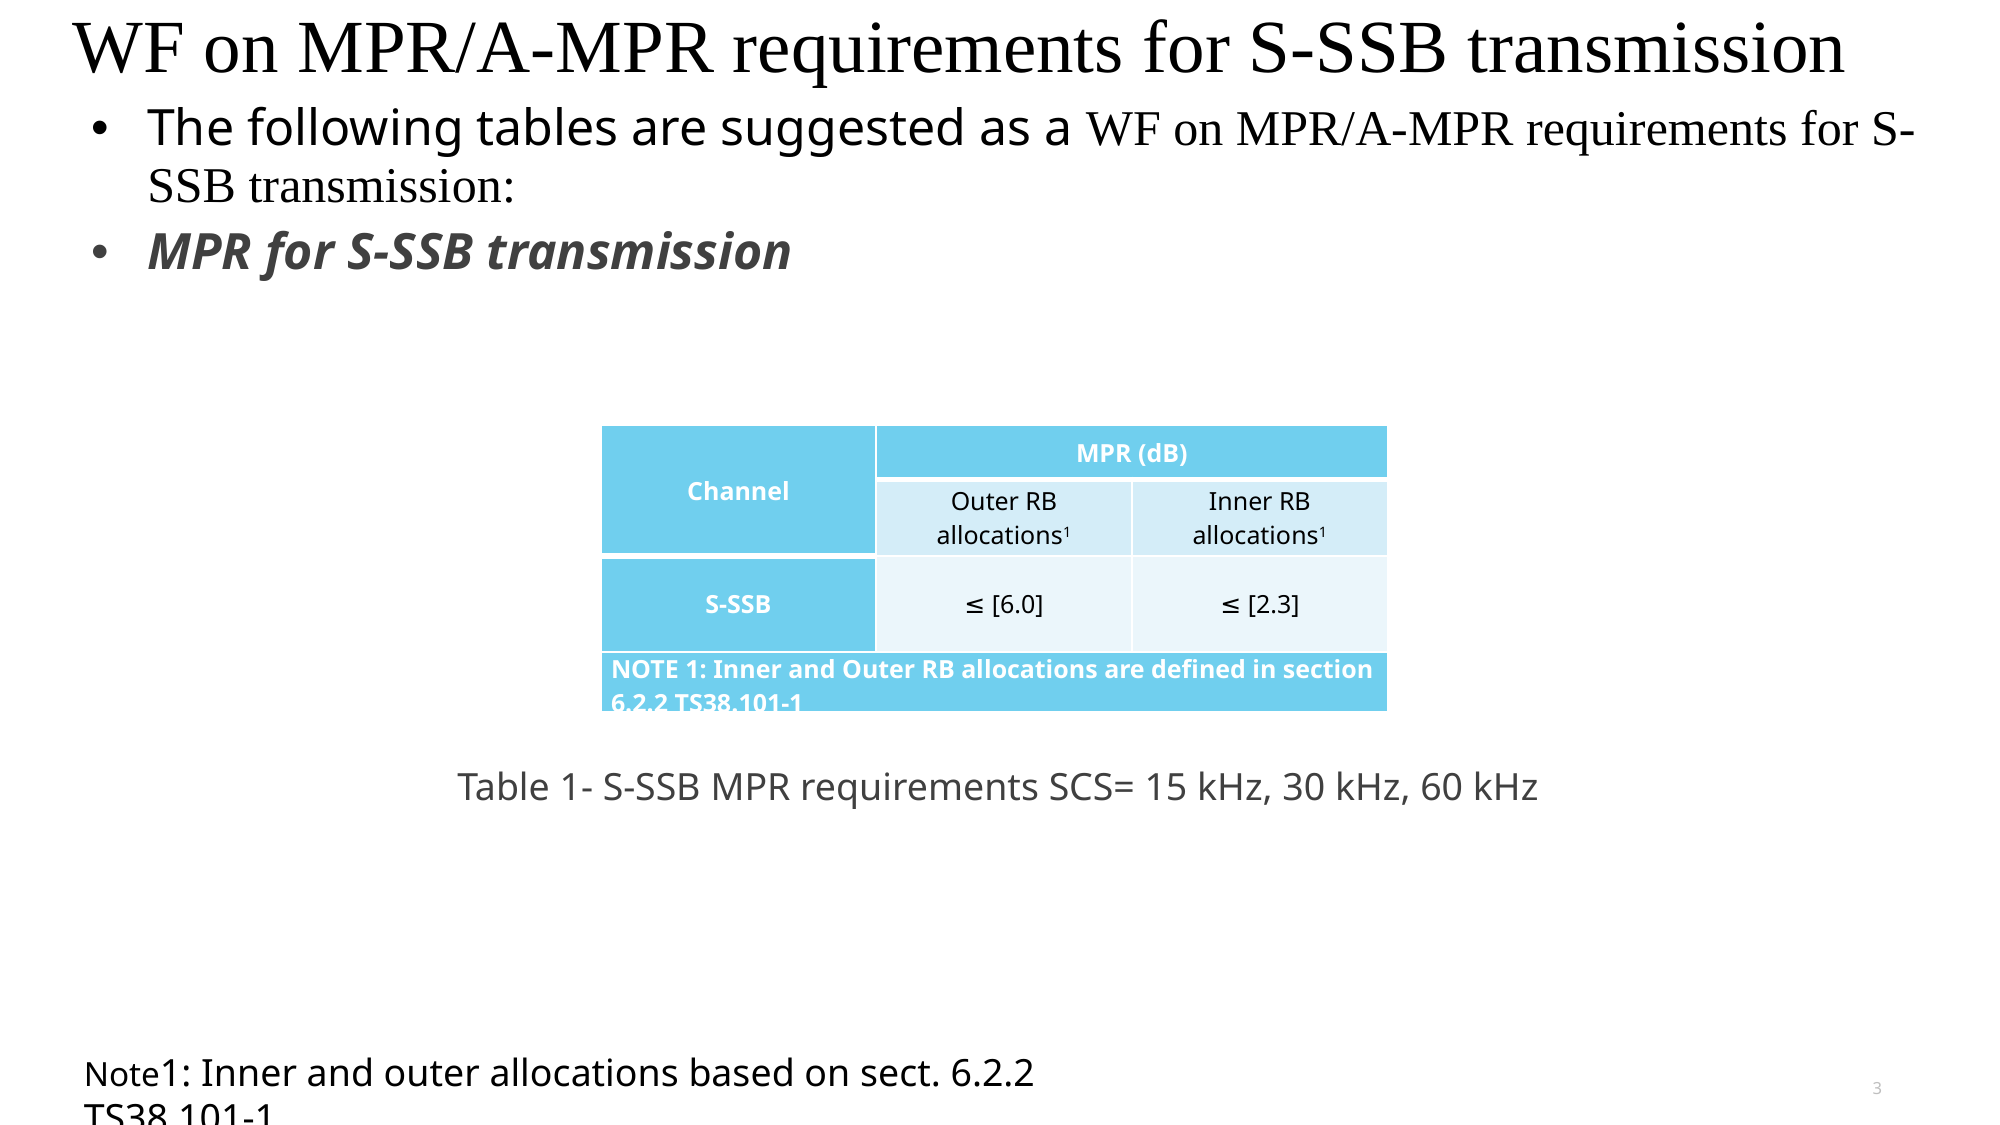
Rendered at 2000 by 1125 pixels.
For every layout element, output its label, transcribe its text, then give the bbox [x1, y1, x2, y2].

list The following tables are suggested as a WF on MPR/A-MPR requirements for S-SSB transmission: MPR for S-SSB transmission [76, 92, 1950, 409]
table_cell ≤ [6.0] [877, 557, 1131, 651]
table_cell S-SSB [602, 559, 875, 651]
table_cell ≤ [2.3] [1133, 557, 1387, 651]
table_header MPR (dB) [877, 426, 1387, 477]
table_cell Inner RB allocations1 [1133, 482, 1387, 555]
text_box Note1: Inner and outer allocations based on sect. 6.2.2 TS38.101-1 [3, 1041, 1207, 1125]
table_cell Outer RB allocations1 [877, 482, 1131, 555]
table_cell NOTE 1: Inner and Outer RB allocations are defined in section 6.2.2 TS38.101-1 [602, 653, 1387, 711]
title WF on MPR/A-MPR requirements for S-SSB transmission [57, 9, 1932, 96]
text_box Table 1- S-SSB MPR requirements SCS= 15 kHz, 30 kHz, 60 kHz [442, 761, 1555, 817]
table_header Channel [602, 426, 875, 553]
